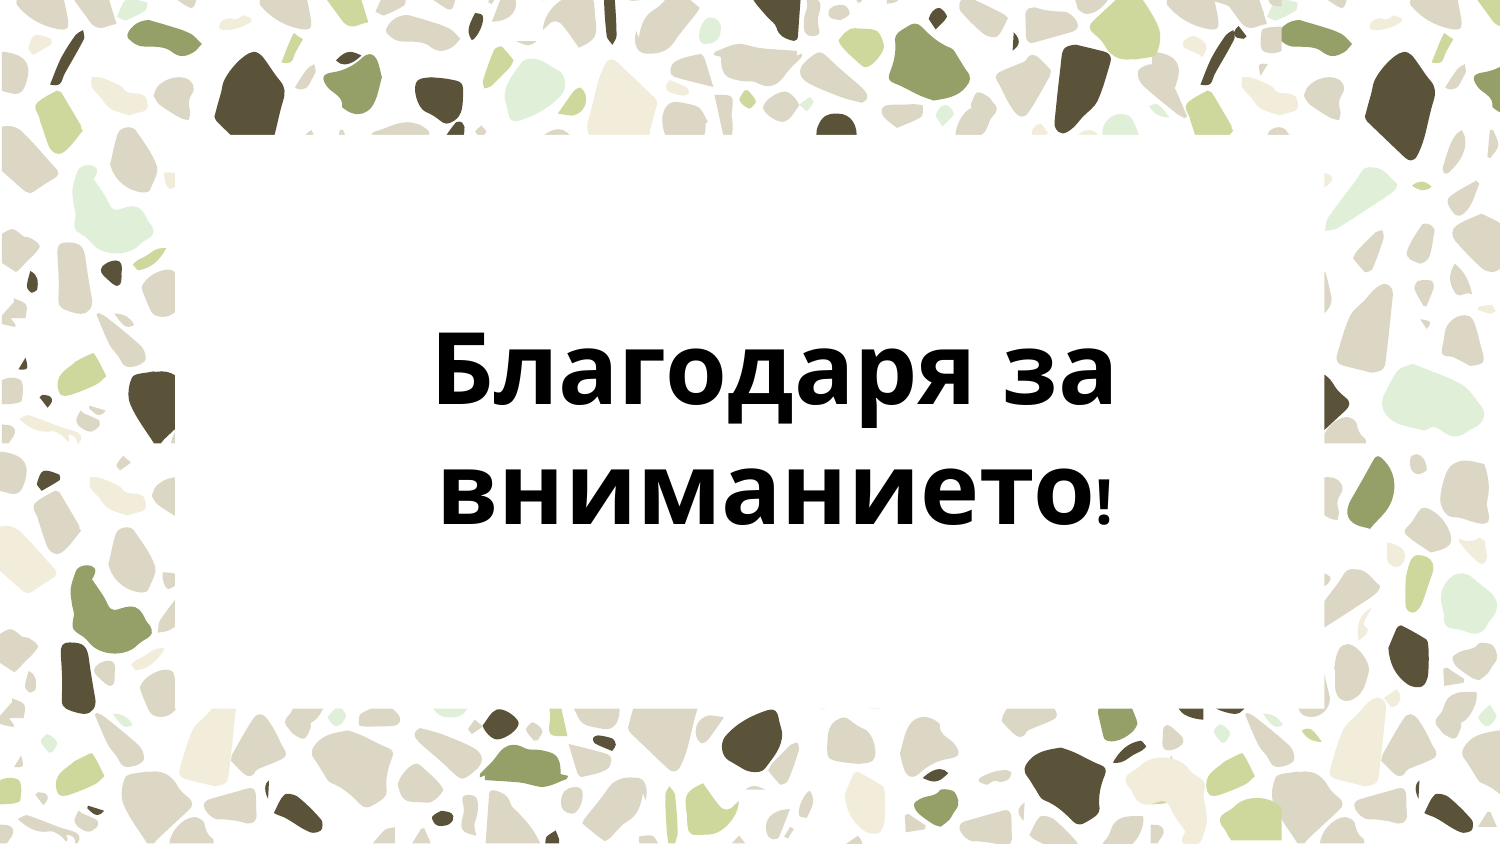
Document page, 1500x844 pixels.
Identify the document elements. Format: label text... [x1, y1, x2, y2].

title Благодаря за вниманието! [141, 289, 1408, 555]
